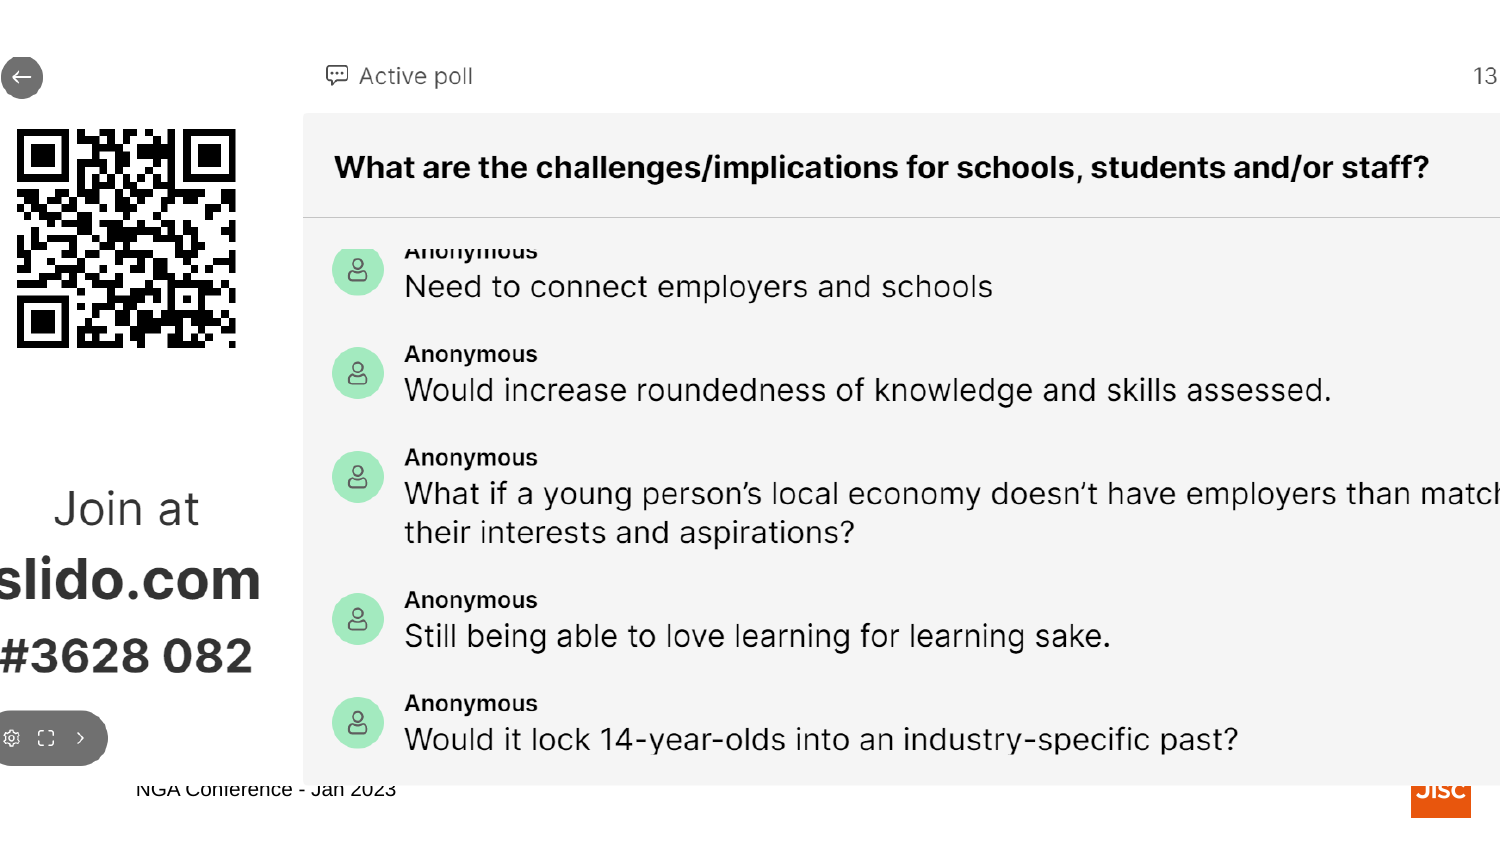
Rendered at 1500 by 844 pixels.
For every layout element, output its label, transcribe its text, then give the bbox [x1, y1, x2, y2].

footer NGA Conference - Jan 2023 [135, 786, 734, 818]
picture [0, 57, 1500, 818]
